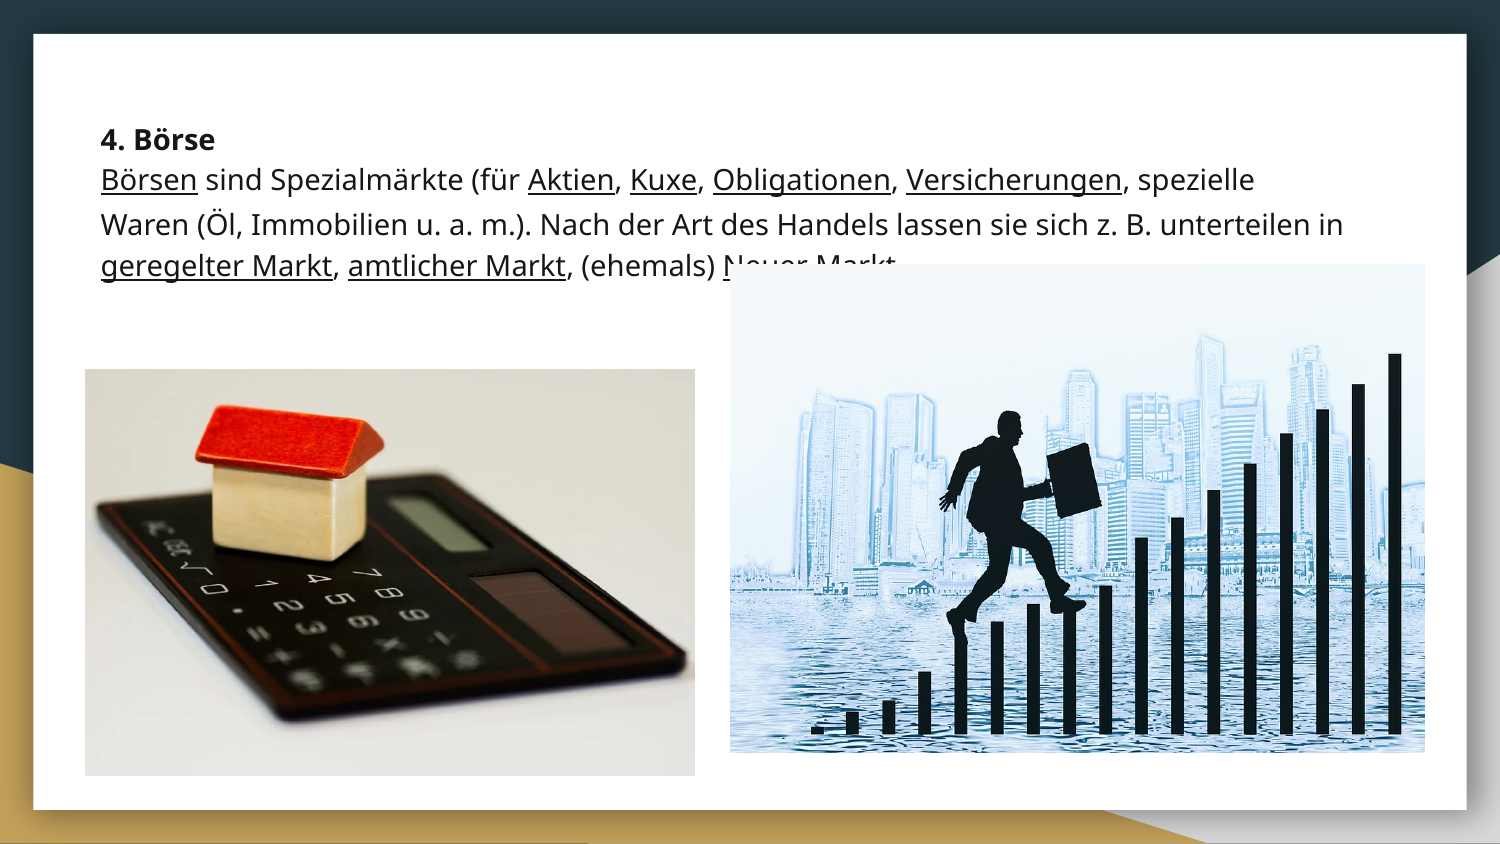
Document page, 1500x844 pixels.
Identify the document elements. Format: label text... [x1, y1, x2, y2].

picture [85, 369, 695, 777]
picture [730, 264, 1425, 753]
list 4. Börse Börsen sind Spezialmärkte (für Aktien, Kuxe, Obligationen, Versicherungen, spezielle Waren (Öl, Immobilien u. a. m.). Nach der Art des Handels lassen sie sich z. B. unterteilen in geregelter Markt, amtlicher Markt, (ehemals) Neuer Markt. [85, 84, 1366, 729]
